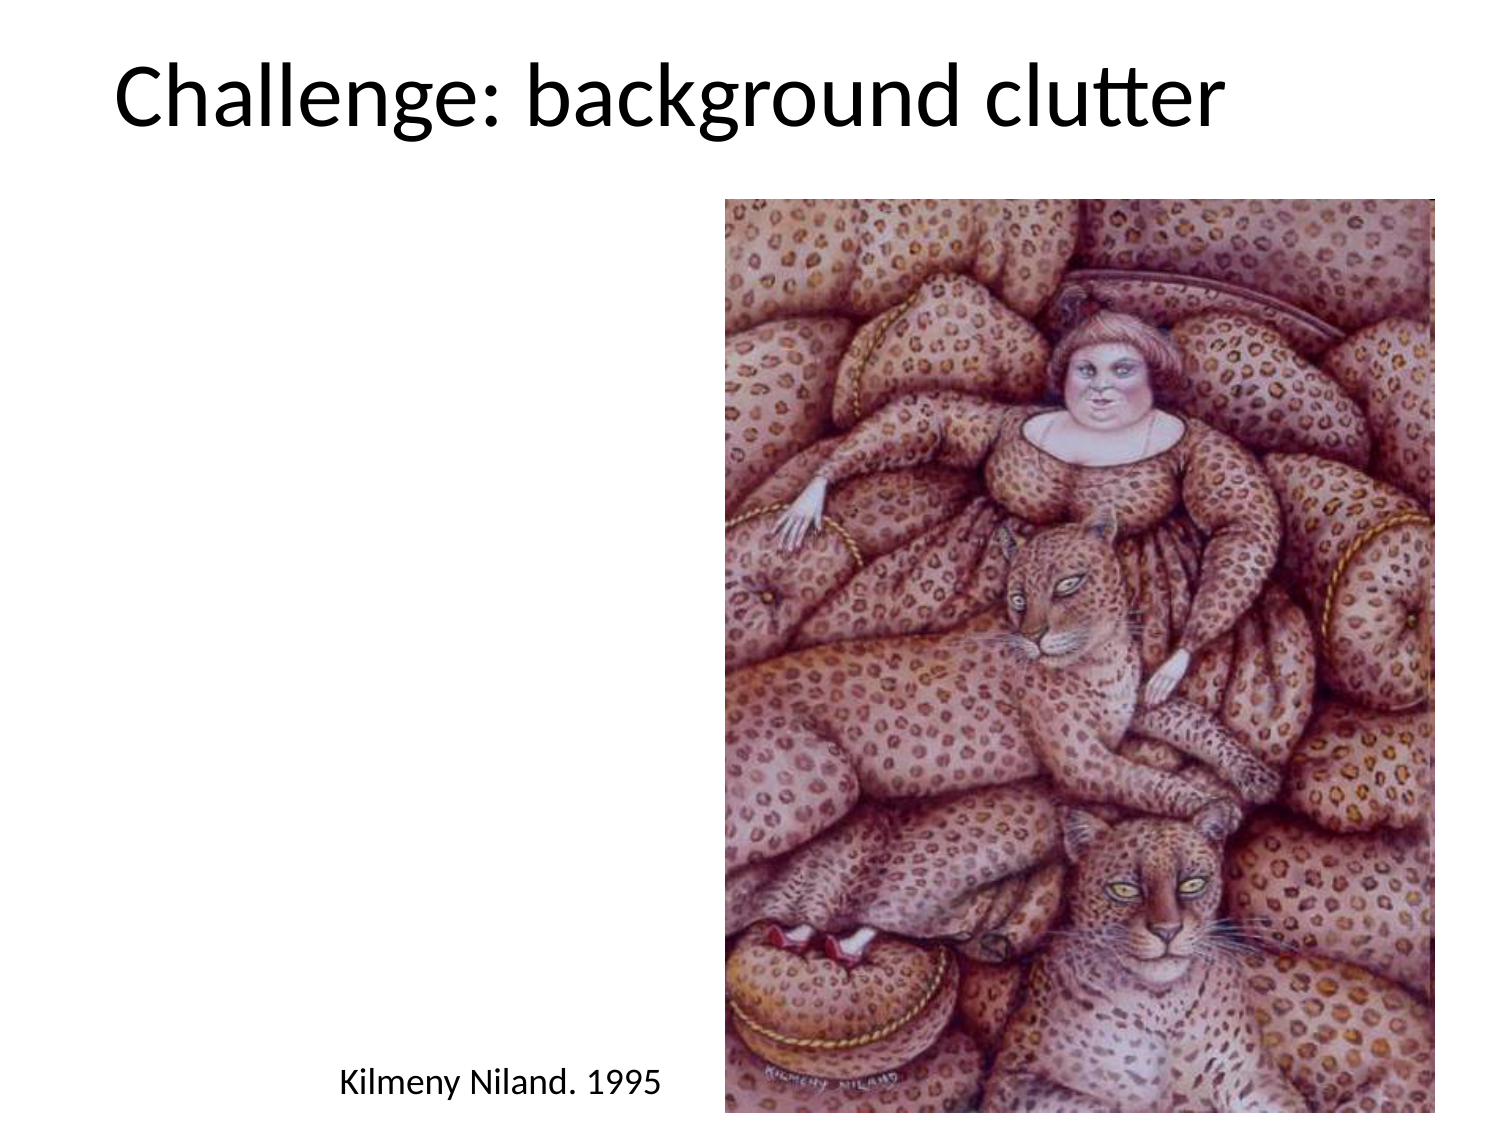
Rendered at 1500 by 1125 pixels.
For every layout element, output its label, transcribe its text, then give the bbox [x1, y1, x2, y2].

picture [724, 199, 1435, 1113]
title Challenge: background clutter [99, 3, 1388, 175]
text_box Kilmeny Niland. 1995 [324, 1049, 700, 1110]
